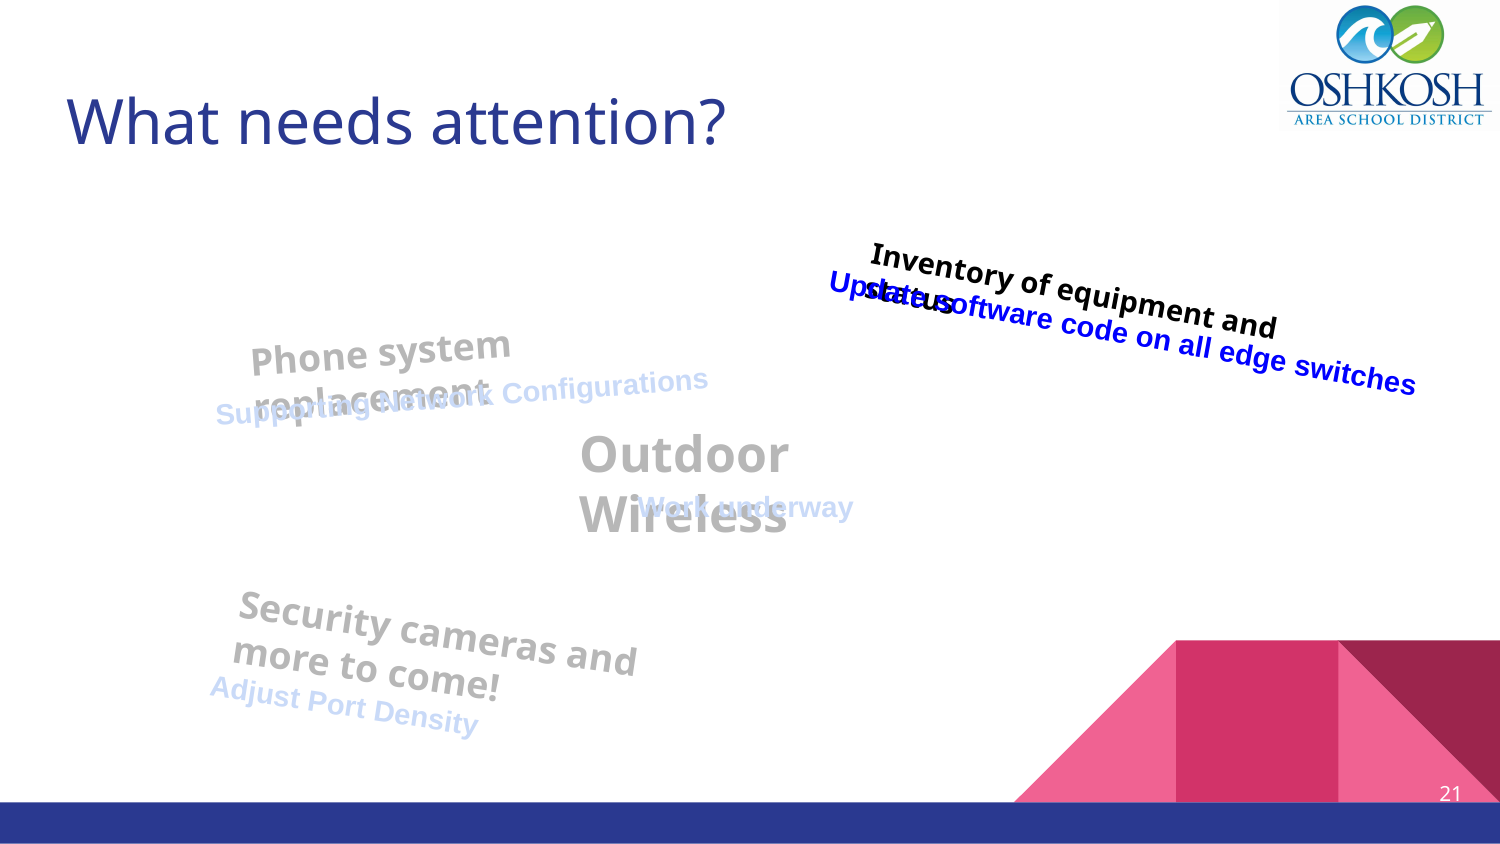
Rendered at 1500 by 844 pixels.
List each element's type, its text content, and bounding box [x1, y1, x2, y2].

picture [1278, 0, 1500, 131]
text_box Security cameras and more to come! [138, 552, 693, 755]
title What needs attention? [51, 67, 1449, 167]
text_box Adjust Port Density [191, 649, 519, 758]
text_box Phone system replacement [157, 287, 740, 429]
text_box Outdoor Wireless [489, 407, 1008, 507]
text_box Inventory of equipment and status [771, 203, 1359, 409]
slide_number ‹#› [1387, 762, 1478, 828]
text_box Supporting Network Configurations [197, 339, 772, 443]
text_box Work underway [622, 473, 929, 534]
text_box Update software code on all edge switches [810, 244, 1451, 418]
